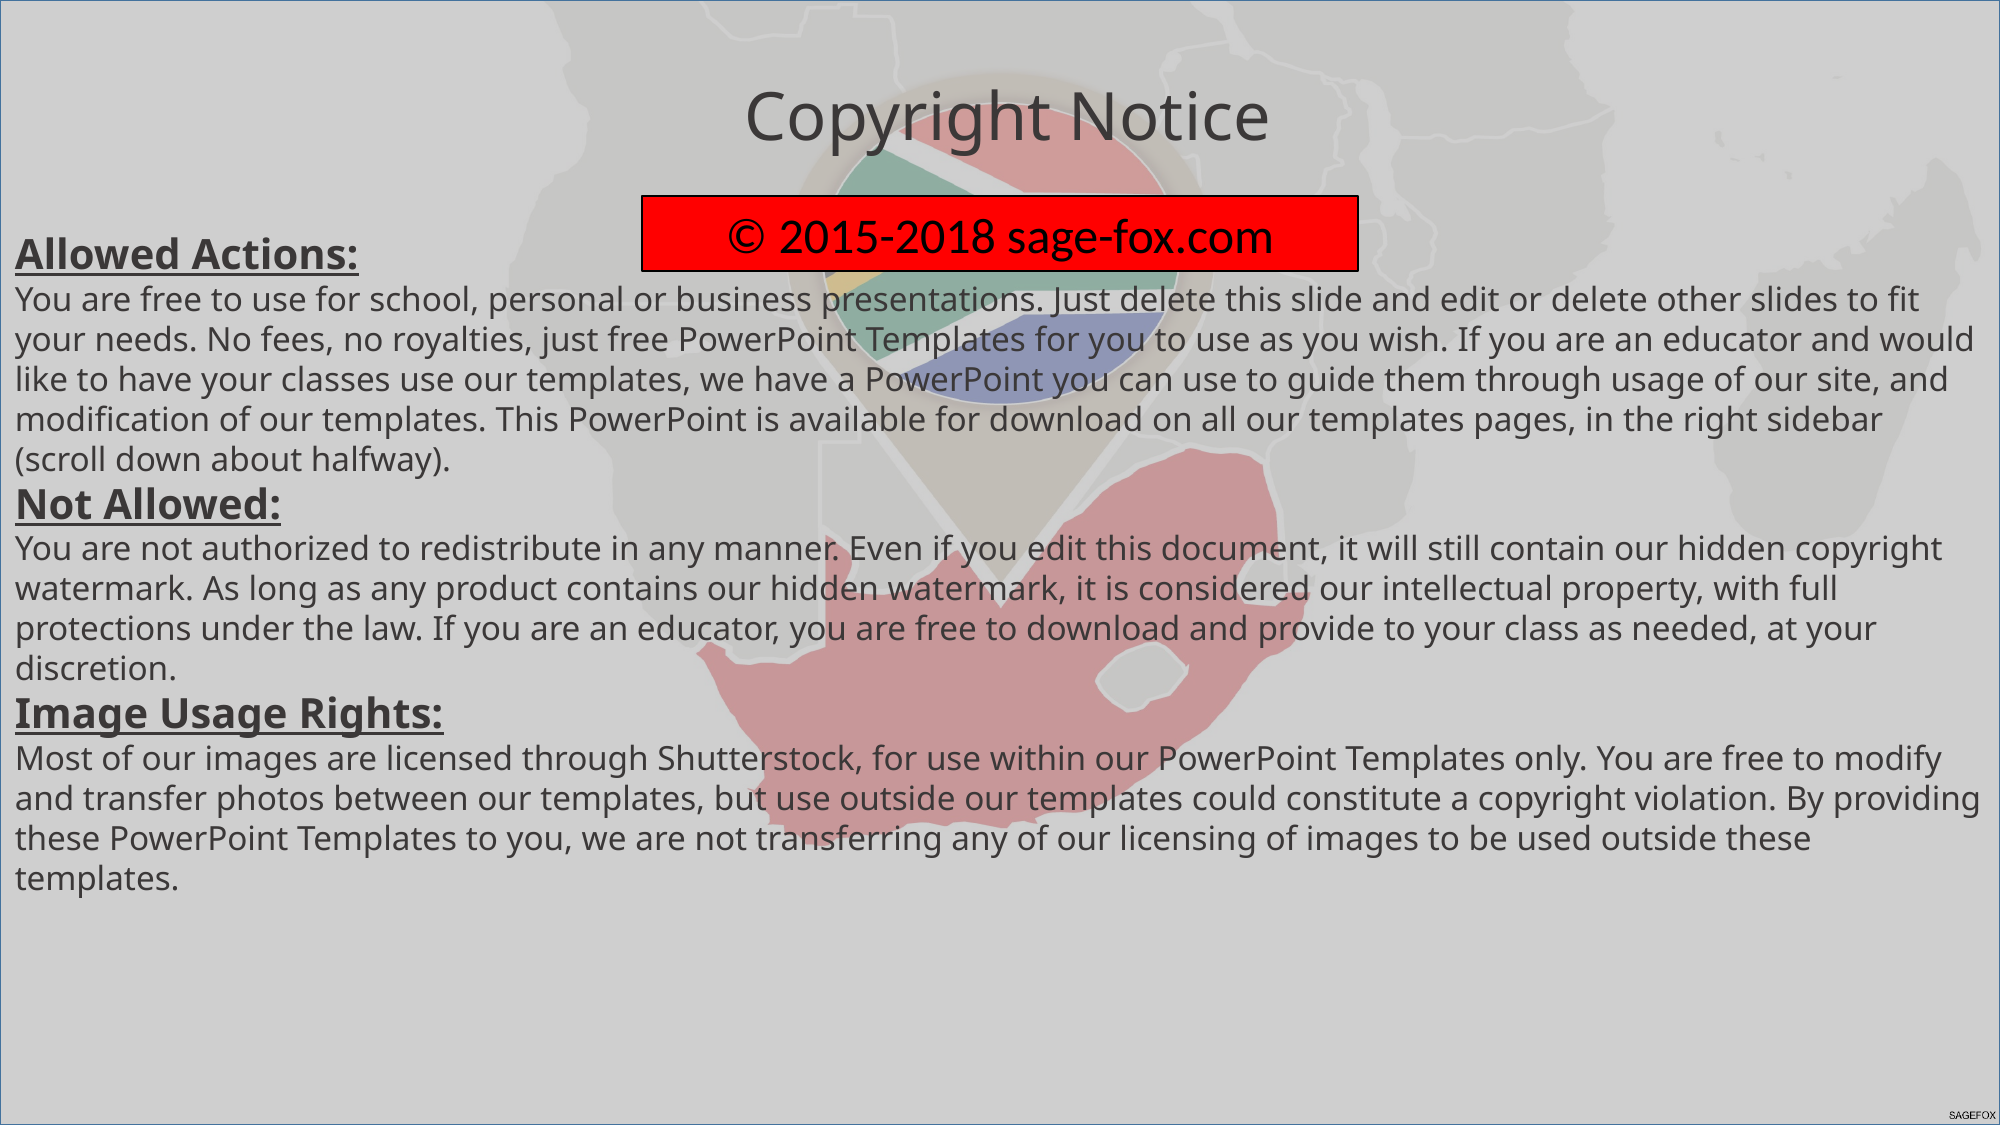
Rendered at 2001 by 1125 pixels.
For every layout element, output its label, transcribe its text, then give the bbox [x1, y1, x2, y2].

text_box Allowed Actions: You are free to use for school, personal or business presentations. Just delete this slide and edit or delete other slides to fit your needs. No fees, no royalties, just free PowerPoint Templates for you to use as you wish. If you are an educator and would like to have your classes use our templates, we have a PowerPoint you can use to guide them through usage of our site, and modification of our templates. This PowerPoint is available for download on all our templates pages, in the right sidebar (scroll down about halfway). Not Allowed: You are not authorized to redistribute in any manner. Even if you edit this document, it will still contain our hidden copyright watermark. As long as any product contains our hidden watermark, it is considered our intellectual property, with full protections under the law. If you are an educator, you are free to download and provide to your class as needed, at your discretion. Image Usage Rights: Most of our images are licensed through Shutterstock, for use within our PowerPoint Templates only. You are free to modify and transfer photos between our templates, but use outside our templates could constitute a copyright violation. By providing these PowerPoint Templates to you, we are not transferring any of our licensing of images to be used outside these templates. [0, 0, 2000, 1125]
title Copyright Notice [493, 60, 1524, 178]
text_box © 2015-2018 sage-fox.com [641, 196, 1358, 272]
